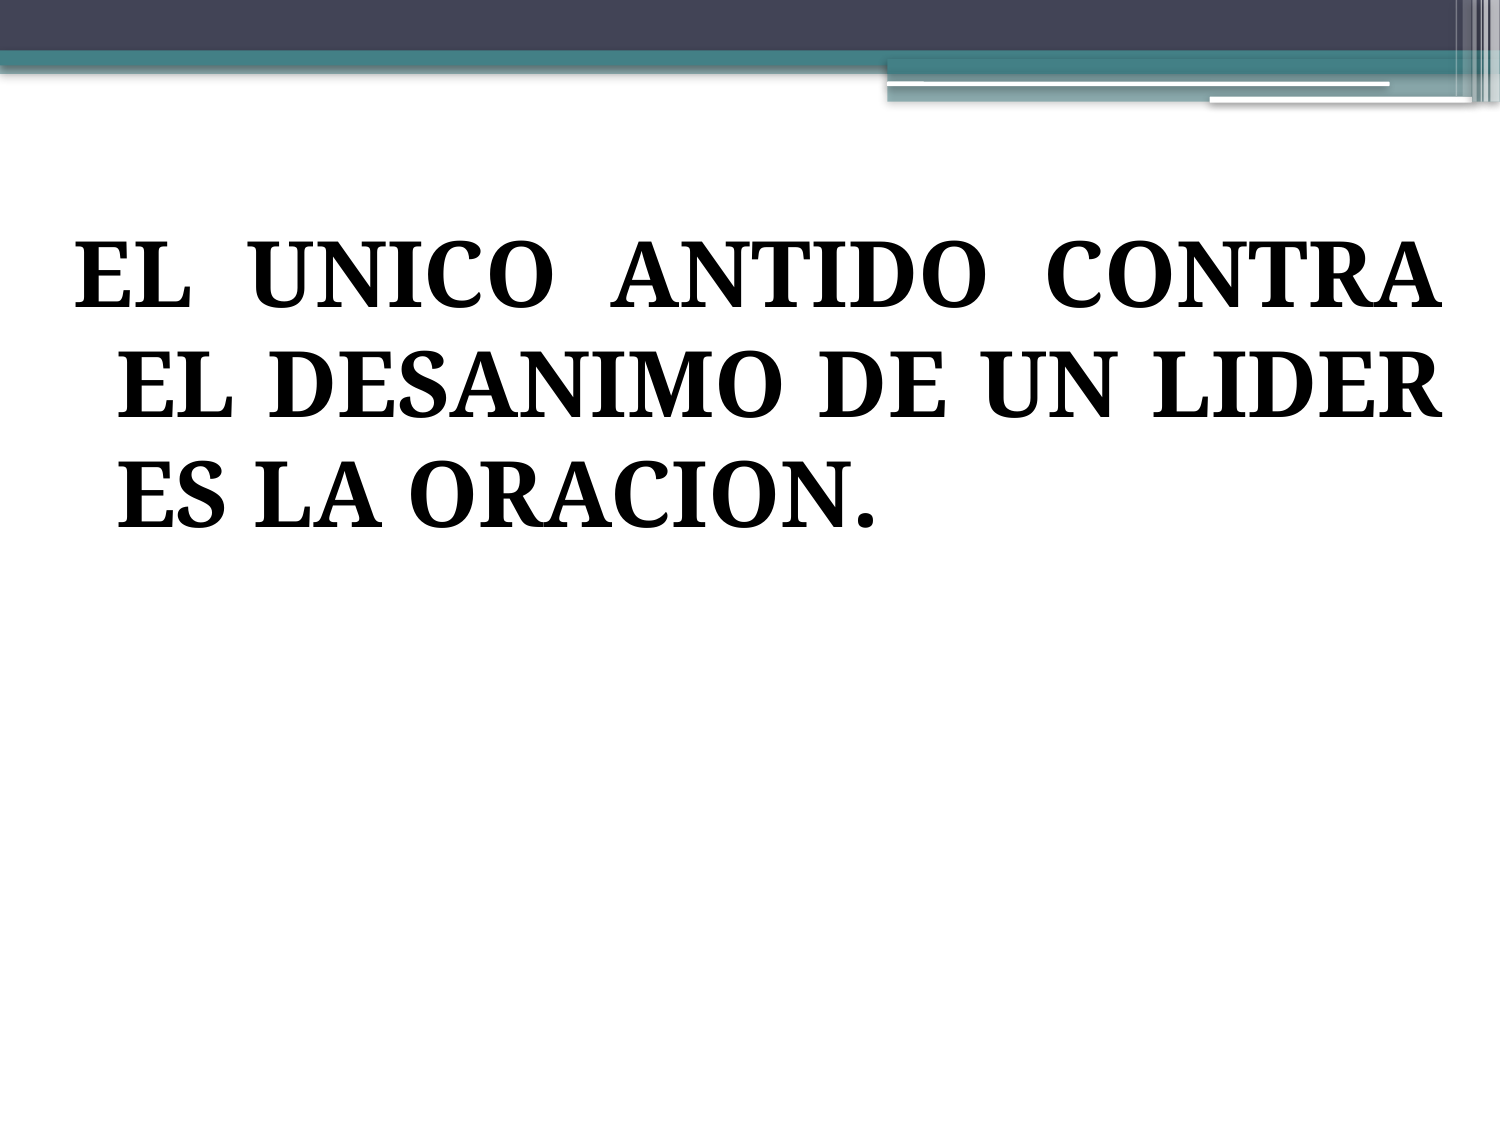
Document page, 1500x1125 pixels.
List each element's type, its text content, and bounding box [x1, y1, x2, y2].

list EL UNICO ANTIDO CONTRA EL DESANIMO DE UN LIDER ES LA ORACION. [41, 208, 1459, 1079]
